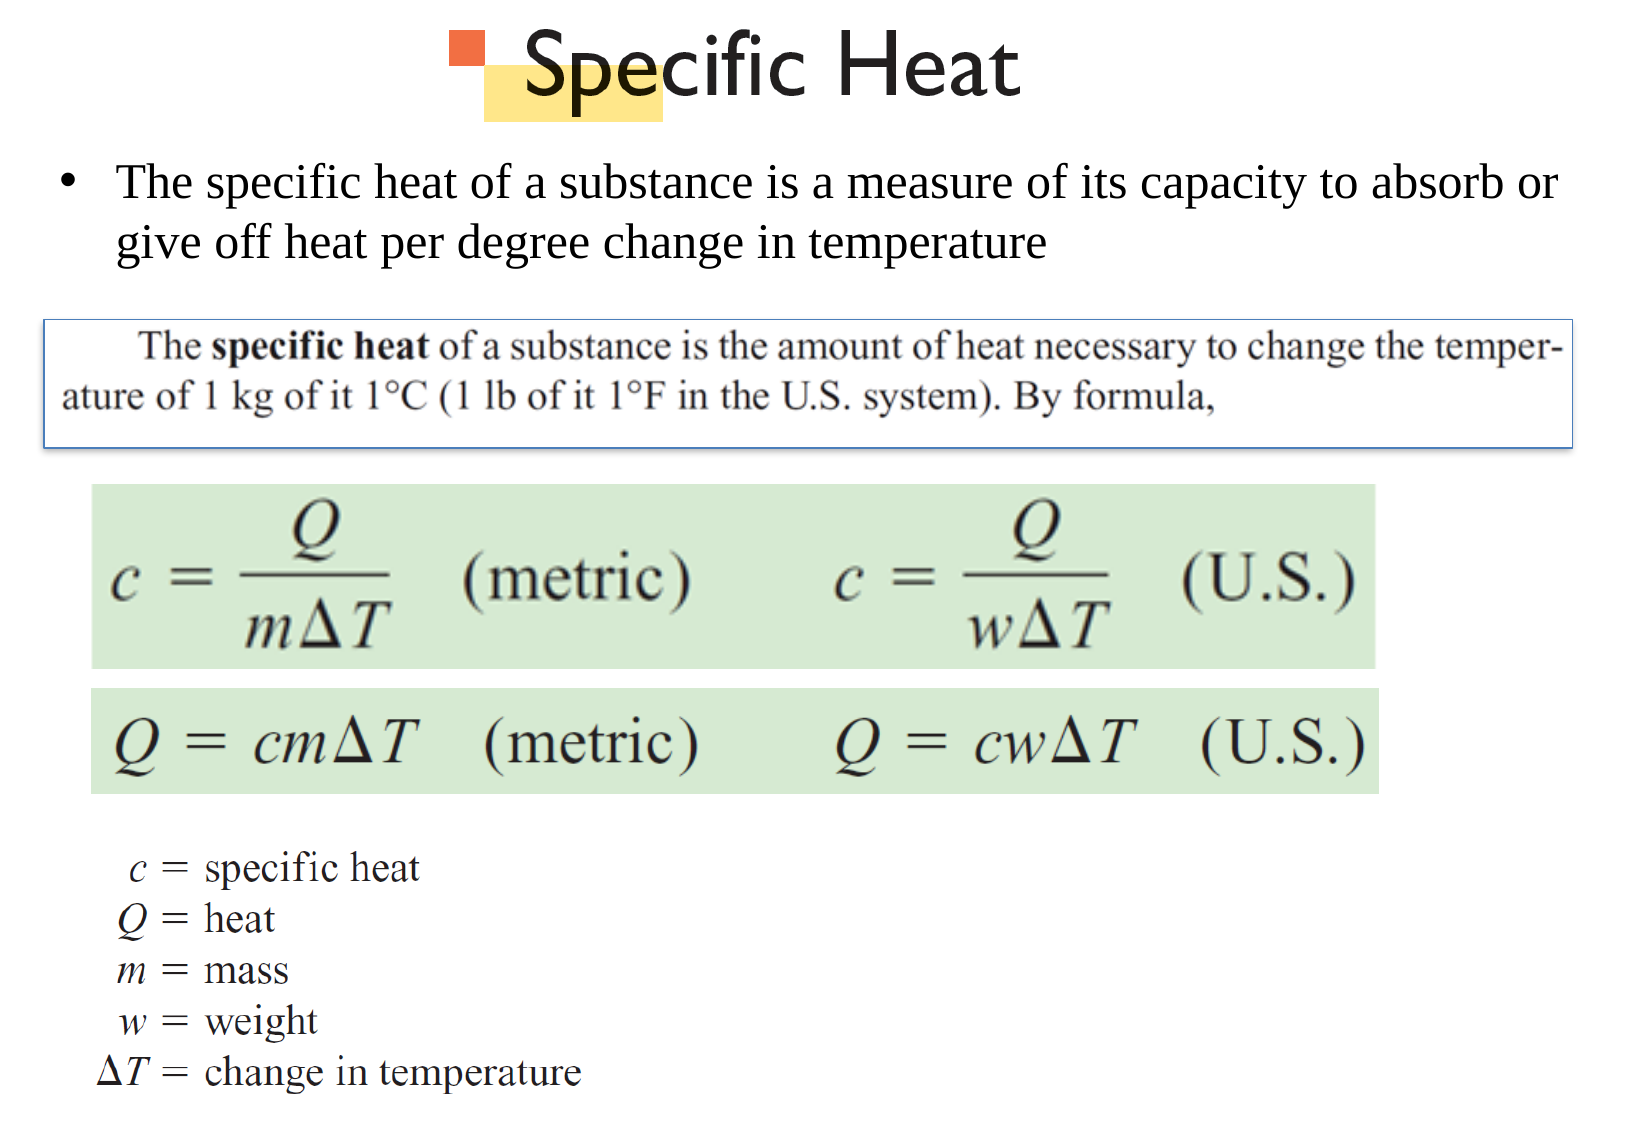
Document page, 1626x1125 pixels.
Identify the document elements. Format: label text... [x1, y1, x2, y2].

picture [44, 320, 1572, 448]
picture [446, 25, 1026, 122]
picture [91, 688, 1379, 794]
text_box The specific heat of a substance is a measure of its capacity to absorb or give off heat per degree change in temperature [44, 141, 1625, 277]
picture [90, 484, 1379, 669]
picture [91, 845, 589, 1095]
